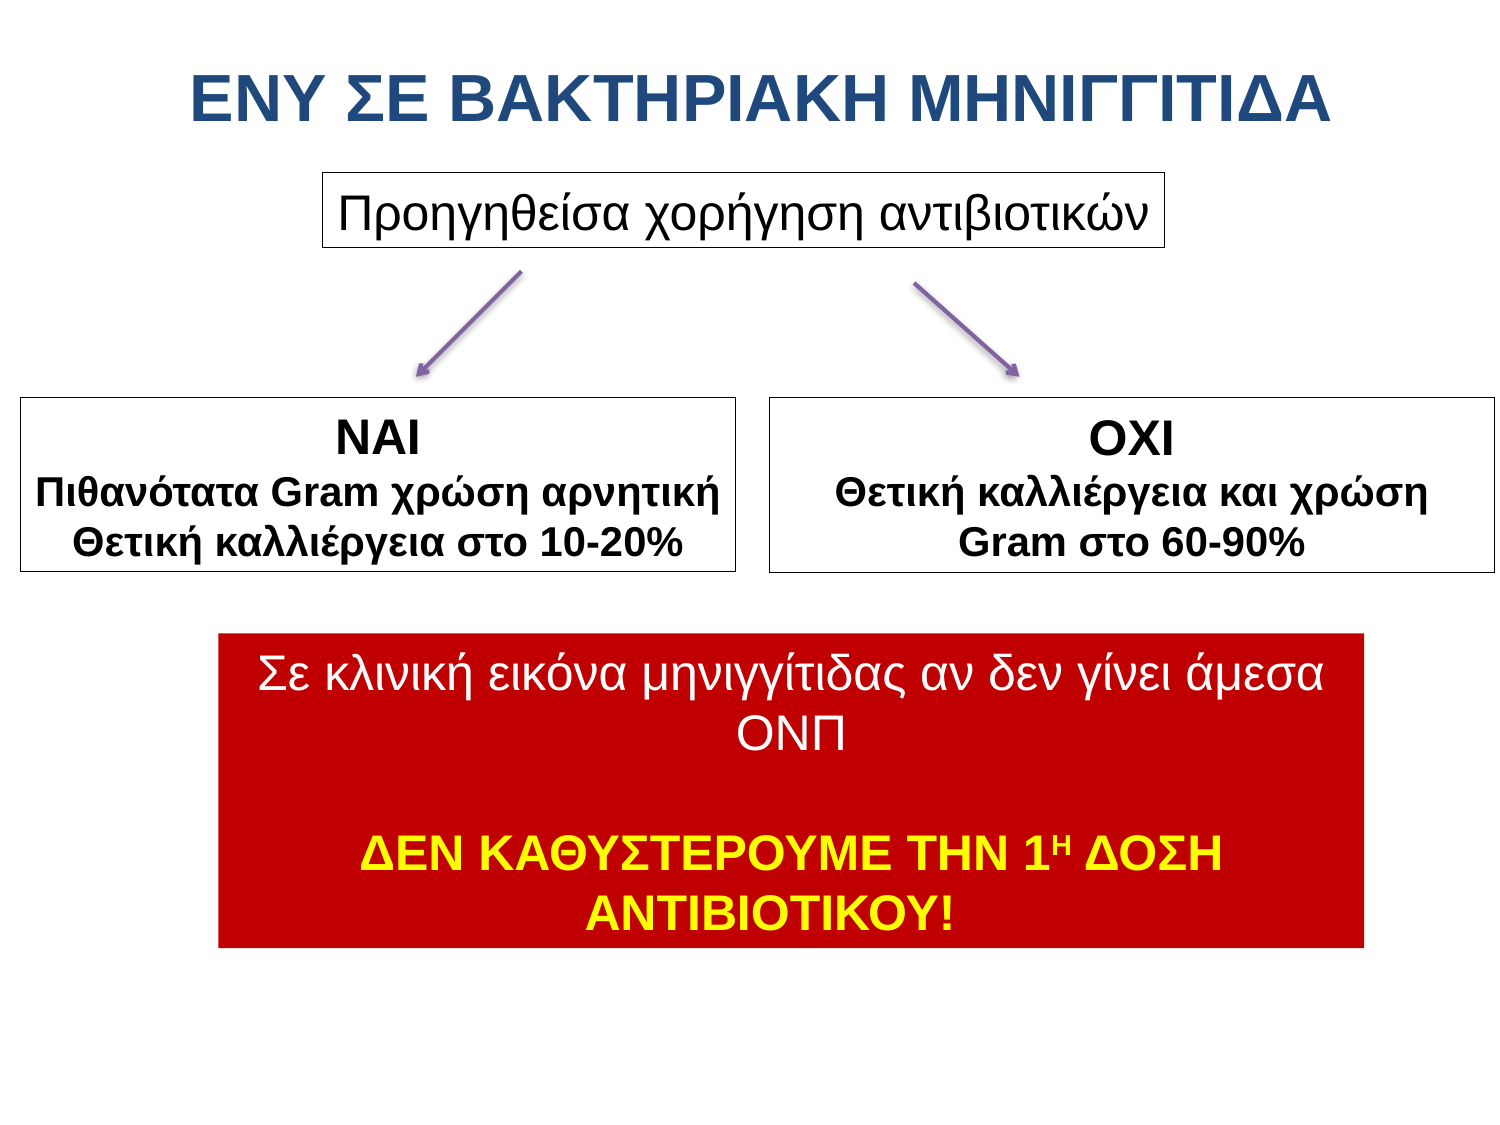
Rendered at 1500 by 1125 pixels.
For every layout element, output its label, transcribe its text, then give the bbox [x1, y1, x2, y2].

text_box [415, 270, 522, 377]
title ΕΝΥ ΣΕ ΒΑΚΤΗΡΙΑΚΗ ΜΗΝΙΓΓΙΤΙΔΑ [23, 35, 1500, 154]
text_box ΝΑΙ Πιθανότατα Gram χρώση αρνητική Θετική καλλιέργεια στο 10-20% [20, 397, 736, 572]
text_box Σε κλινική εικόνα μηνιγγίτιδας αν δεν γίνει άμεσα ΟΝΠ ΔΕΝ ΚΑΘΥΣΤΕΡΟΥΜΕ ΤΗΝ 1Η ΔΟΣΗ ΑΝΤΙΒΙΟΤΙΚΟΥ! [218, 633, 1365, 949]
text_box ΟΧΙ Θετική καλλιέργεια και χρώση Gram στο 60-90% [769, 397, 1495, 573]
text_box Προηγηθείσα χορήγηση αντιβιοτικών [322, 172, 1165, 248]
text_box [913, 282, 1020, 377]
